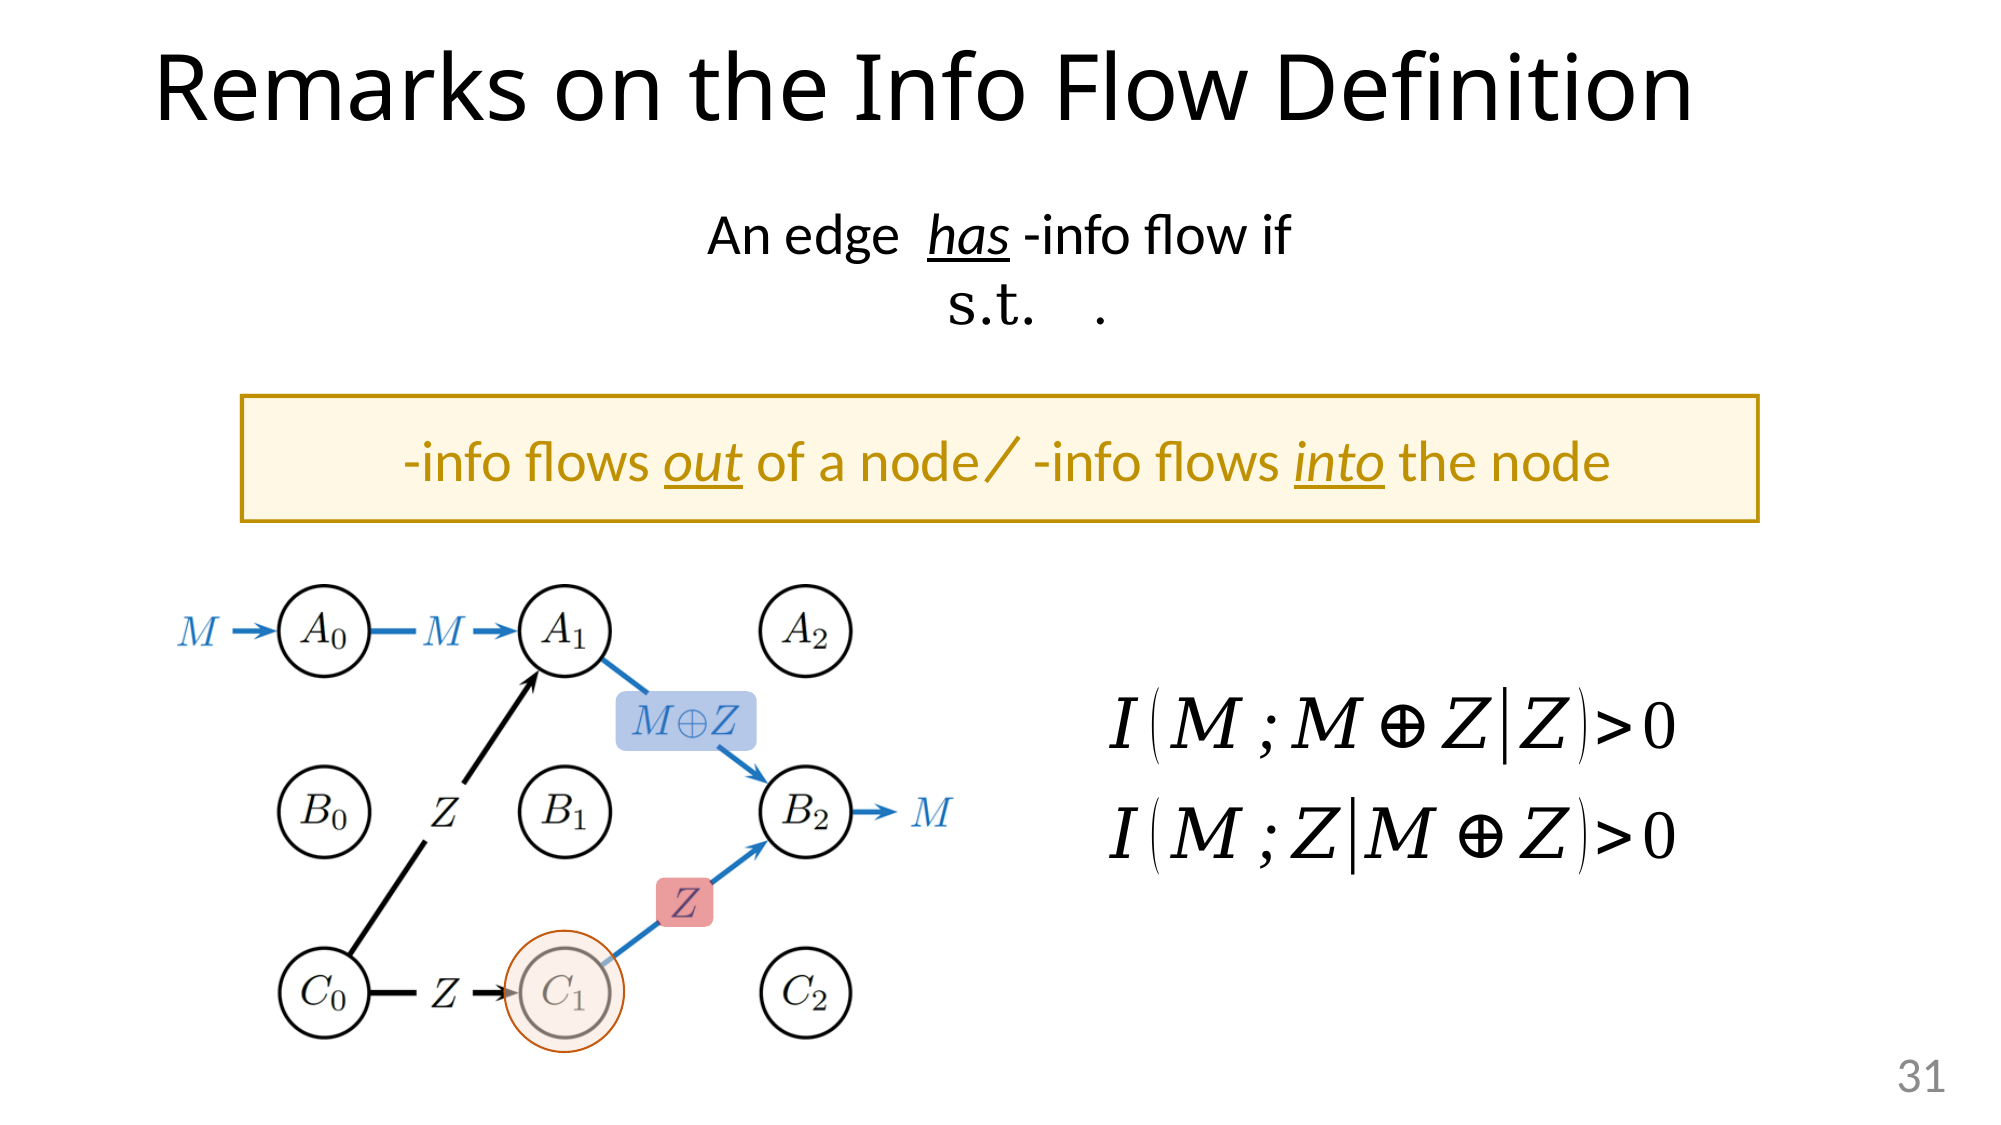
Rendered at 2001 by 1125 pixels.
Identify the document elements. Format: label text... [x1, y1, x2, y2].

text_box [241, 395, 1758, 521]
slide_number 31 [1511, 1042, 1962, 1103]
text_box [531, 1043, 598, 1054]
picture [174, 584, 955, 1043]
title Remarks on the Info Flow Definition [137, 23, 1863, 159]
